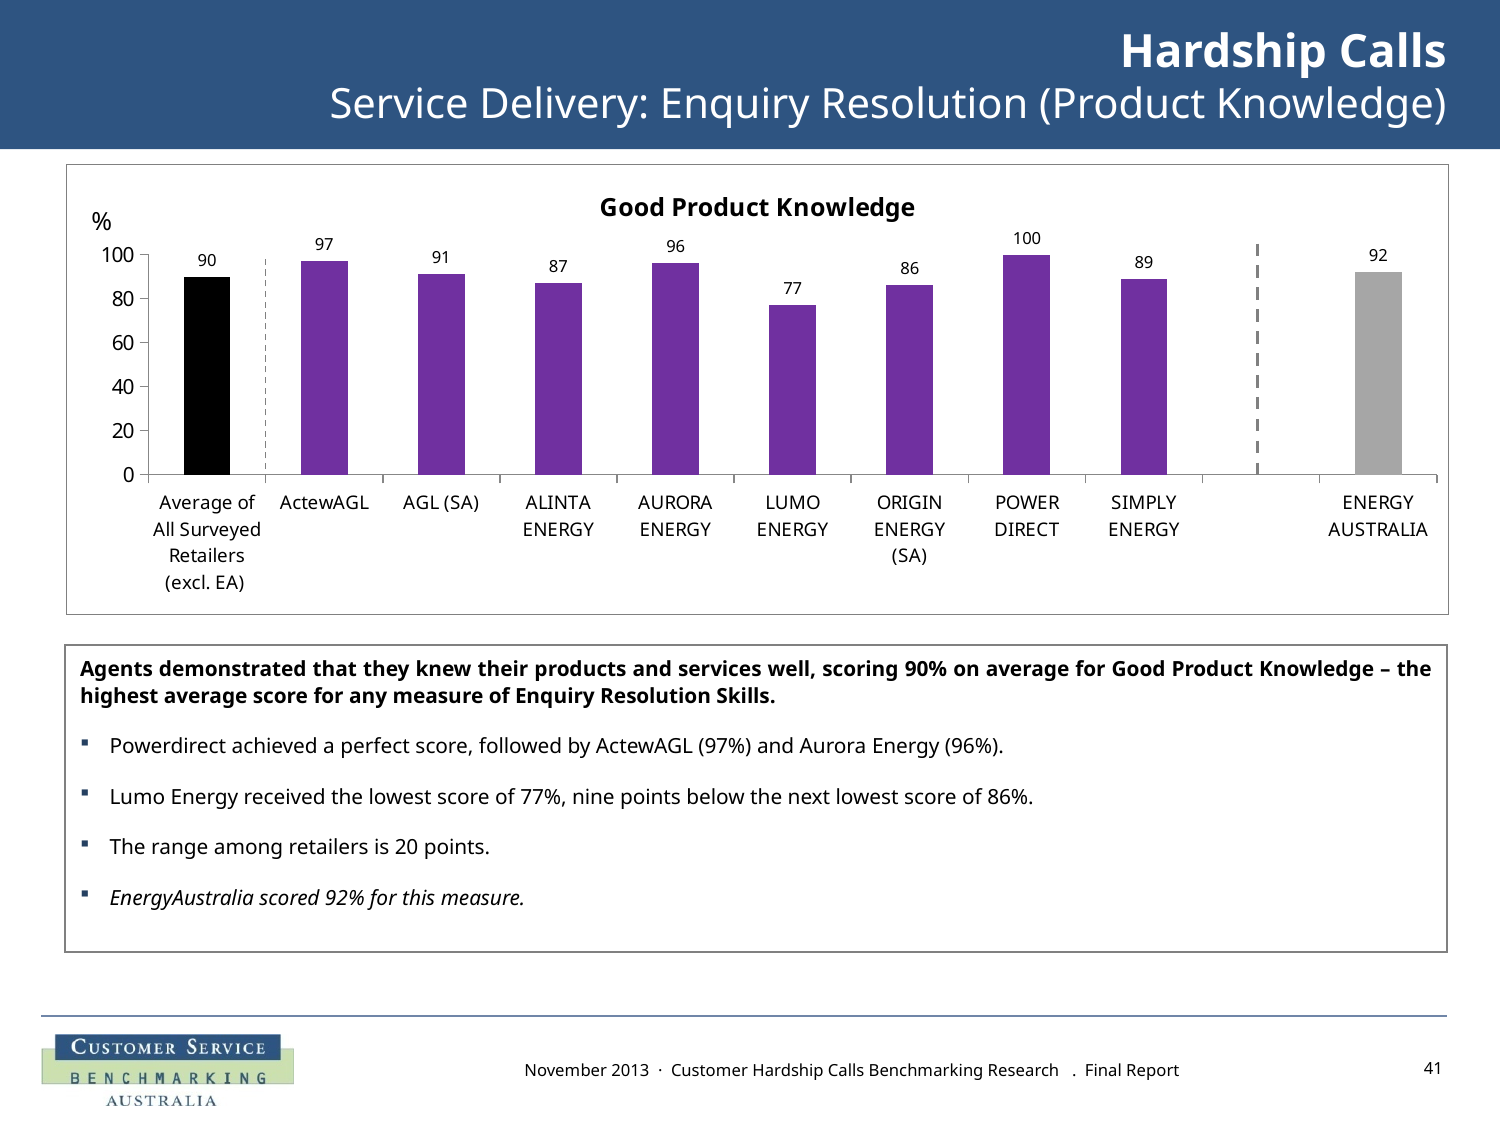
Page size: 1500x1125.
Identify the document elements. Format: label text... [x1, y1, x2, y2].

chart [66, 164, 1449, 616]
picture [41, 1034, 294, 1106]
title Hardship Calls Service Delivery: Enquiry Resolution (Product Knowledge) [182, 0, 1500, 147]
text_box Agents demonstrated that they knew their products and services well, scoring 90% on average for Good Product Knowledge – the highest average score for any measure of Enquiry Resolution Skills. Powerdirect achieved a perfect score, followed by ActewAGL (97%) and Aurora Energy (96%). Lumo Energy received the lowest score of 77%, nine points below the next lowest score of 86%. The range among retailers is 20 points. EnergyAustralia scored 92% for this measure. [64, 645, 1447, 953]
